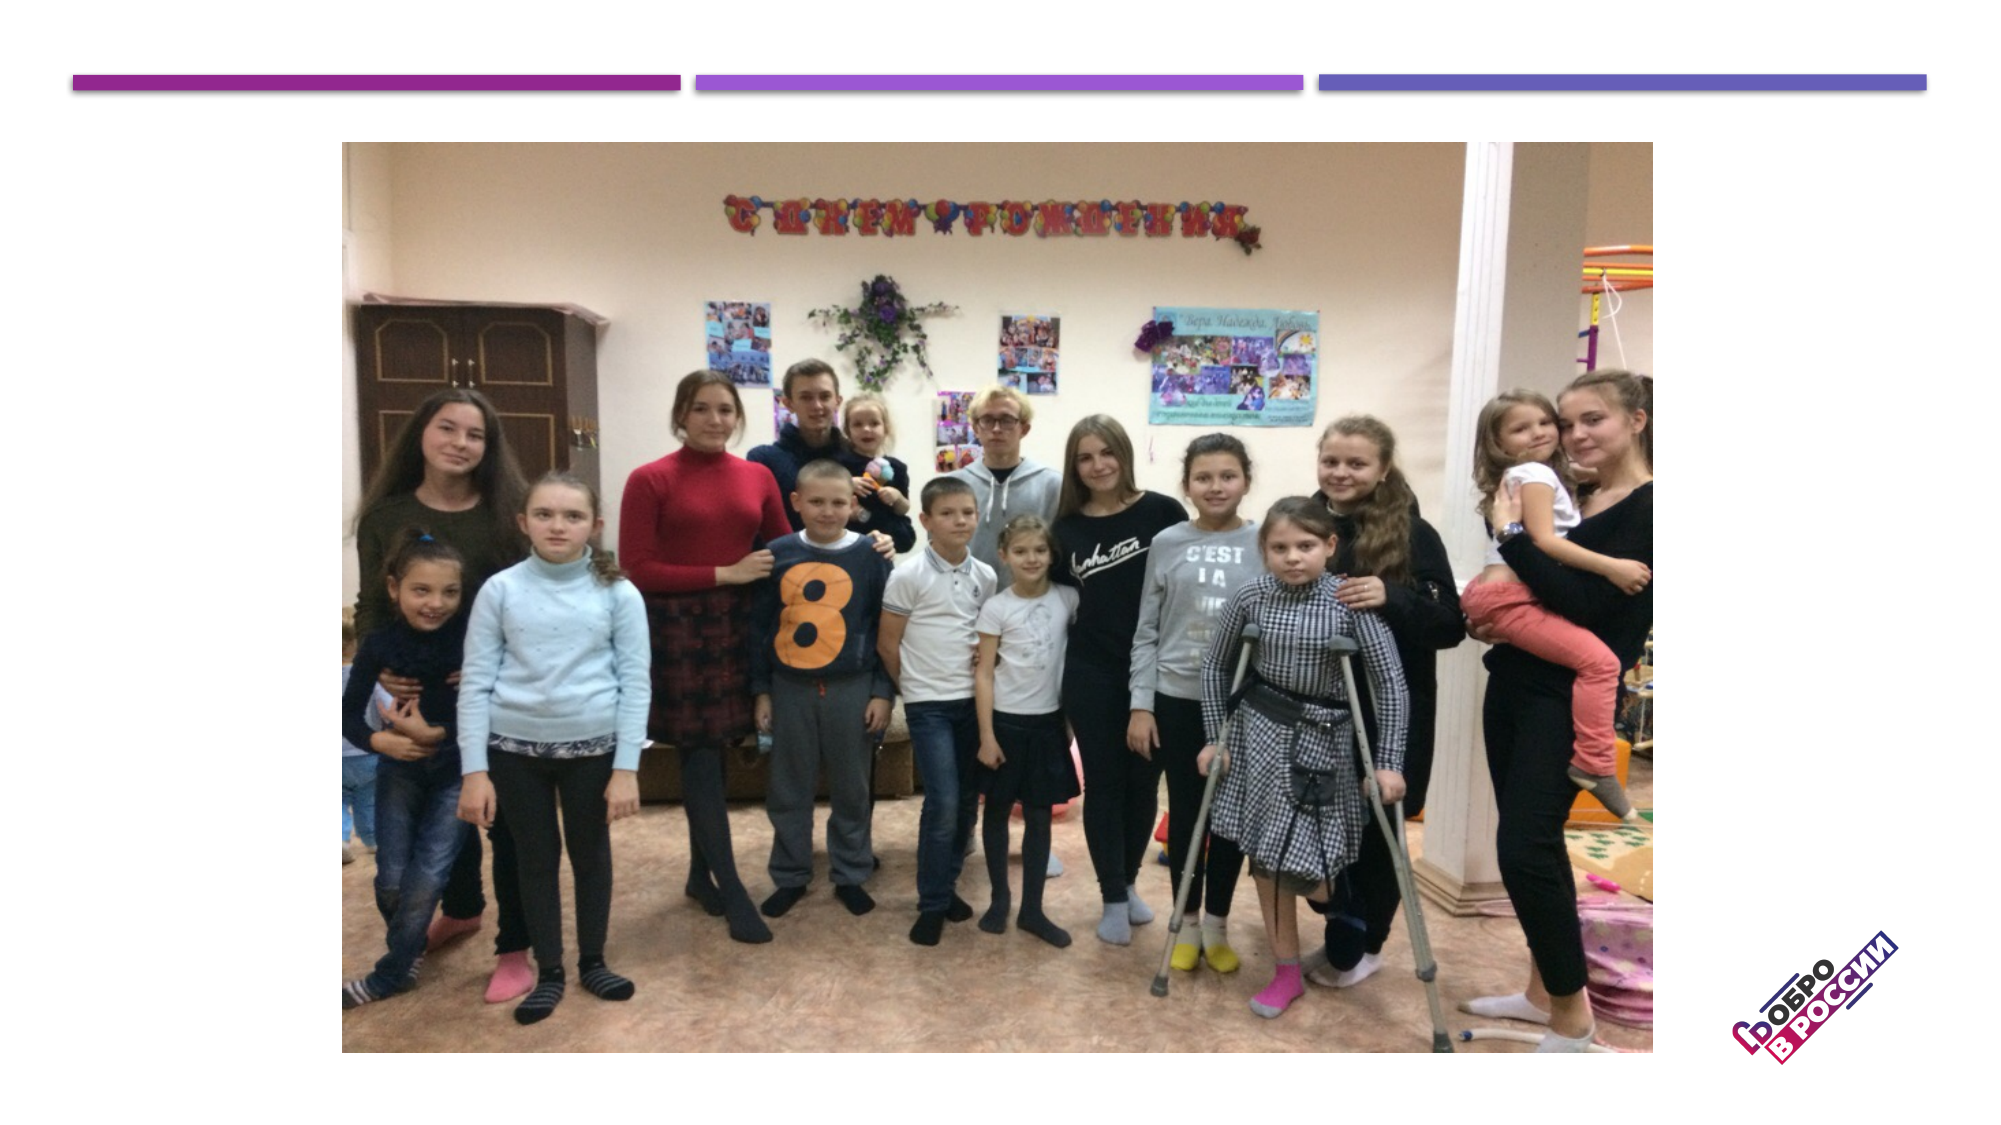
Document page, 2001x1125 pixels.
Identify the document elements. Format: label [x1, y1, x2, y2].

picture [1725, 907, 1906, 1087]
picture [342, 142, 1653, 1053]
